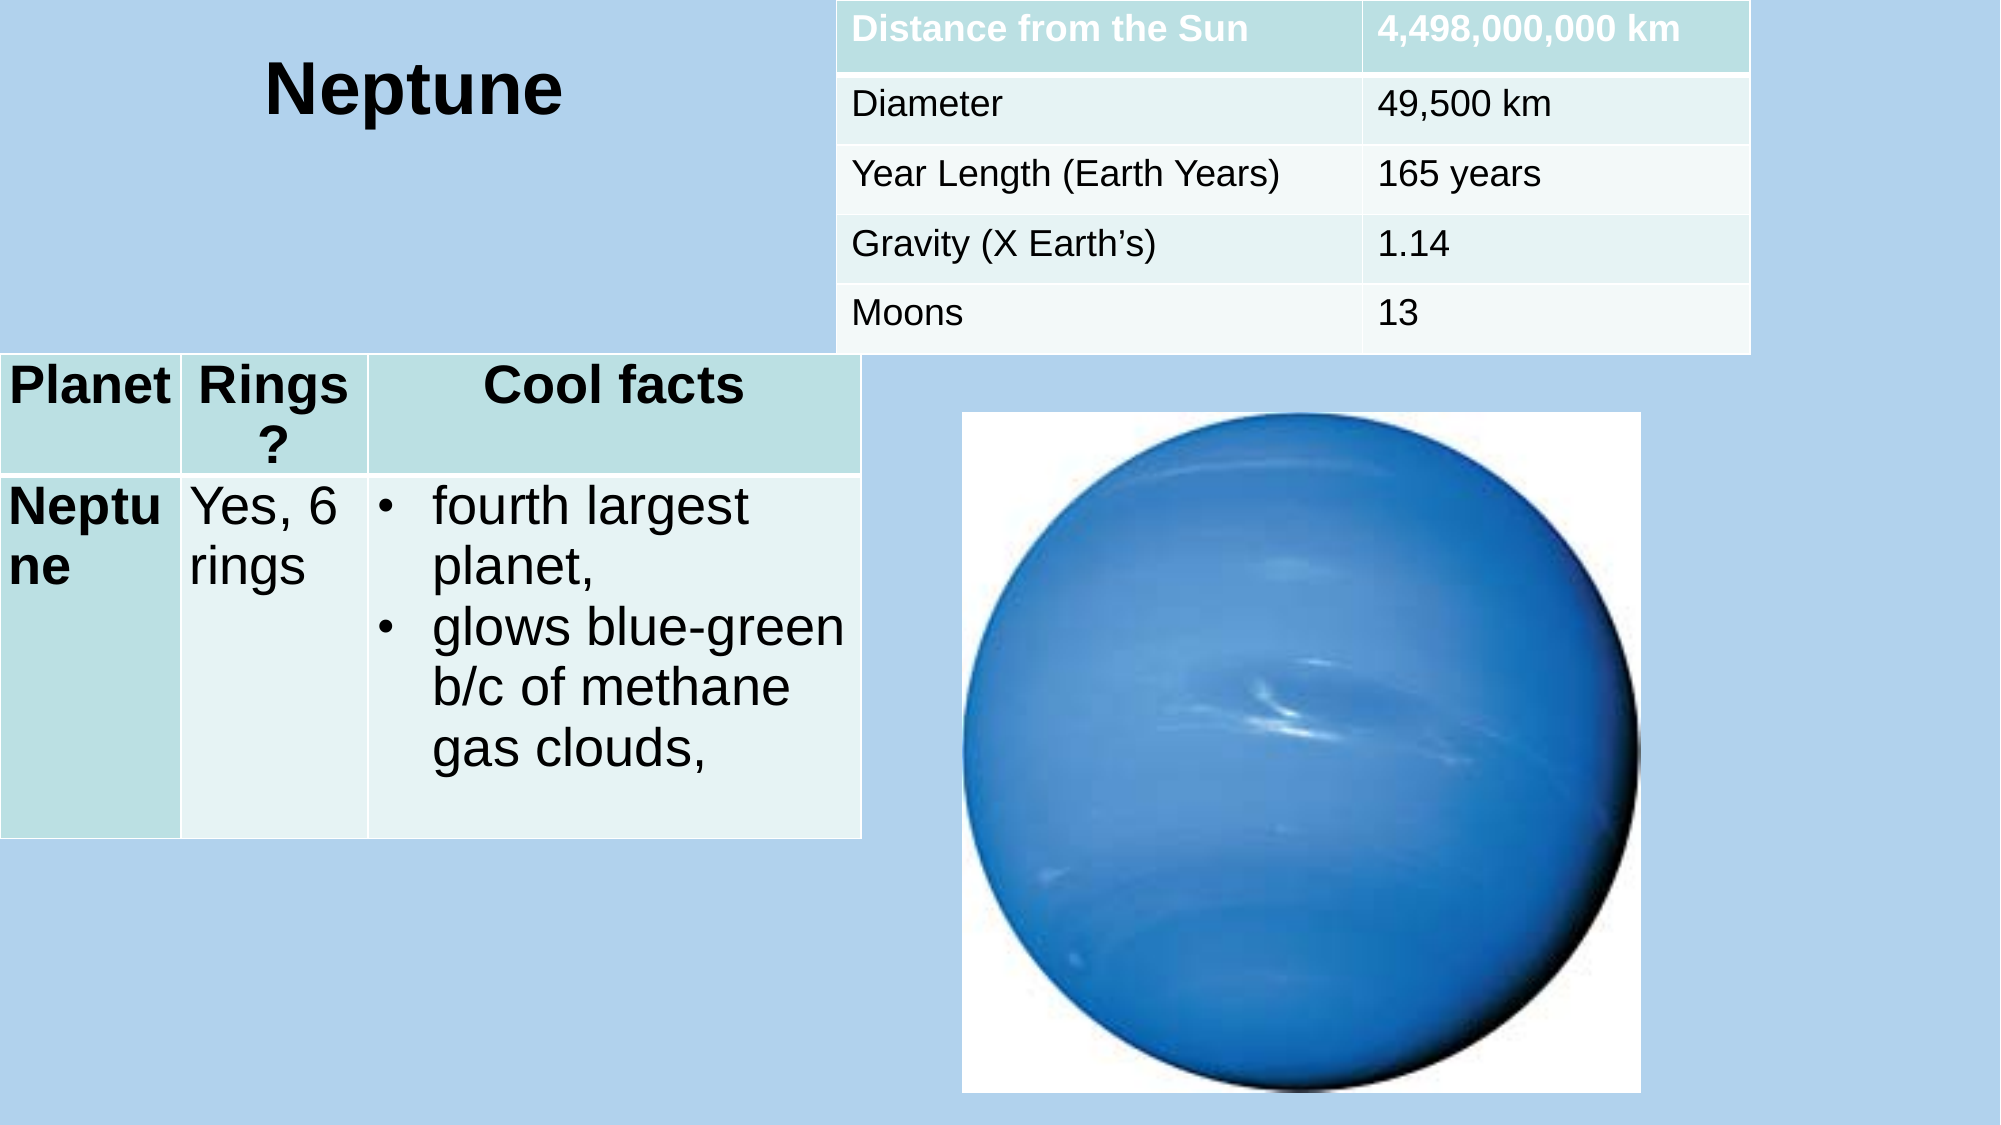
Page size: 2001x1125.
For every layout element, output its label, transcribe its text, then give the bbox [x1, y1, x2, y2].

picture [962, 412, 1641, 1093]
table_cell Moons [837, 285, 1362, 353]
table_cell Diameter [837, 78, 1362, 144]
table_header Distance from the Sun [837, 1, 1362, 72]
table_cell Yes, 6 rings [182, 478, 367, 838]
table_cell 1.14 [1363, 215, 1749, 283]
title Neptune [249, 44, 819, 138]
table_header Rings? [182, 355, 367, 473]
table_cell Year Length (Earth Years) [837, 146, 1362, 214]
table_cell 13 [1363, 285, 1749, 353]
table_cell Gravity (X Earth’s) [837, 215, 1362, 283]
table_header Cool facts [369, 355, 860, 473]
table_cell fourth largest planet, glows blue-green b/c of methane gas clouds, [369, 478, 860, 838]
table_cell 165 years [1363, 146, 1749, 214]
table_header Planet [1, 355, 180, 473]
table_cell Neptune [1, 478, 180, 838]
table_cell 49,500 km [1363, 78, 1749, 144]
table_header 4,498,000,000 km [1363, 1, 1749, 72]
